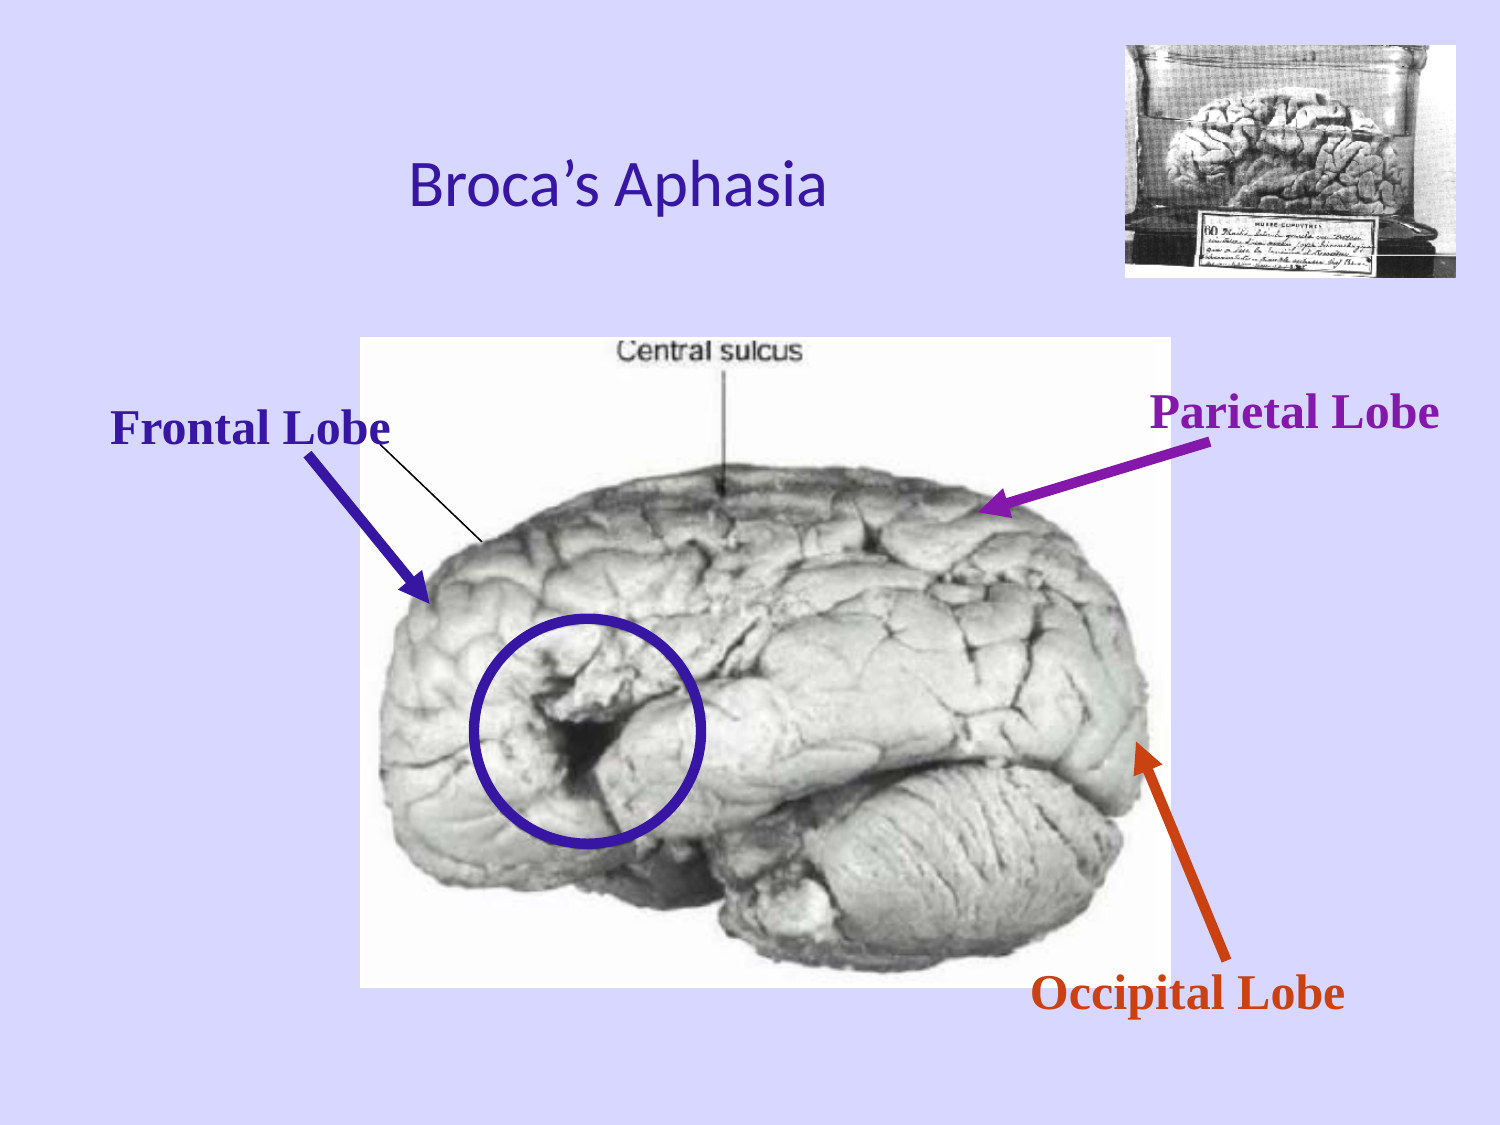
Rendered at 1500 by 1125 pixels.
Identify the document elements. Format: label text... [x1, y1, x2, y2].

text_box Frontal Lobe [95, 387, 354, 463]
text_box Occipital Lobe [1015, 952, 1361, 1027]
picture [1124, 45, 1456, 279]
text_box Parietal Lobe [1176, 371, 1455, 447]
title Broca’s Aphasia [0, 62, 1238, 298]
picture [359, 337, 1171, 989]
